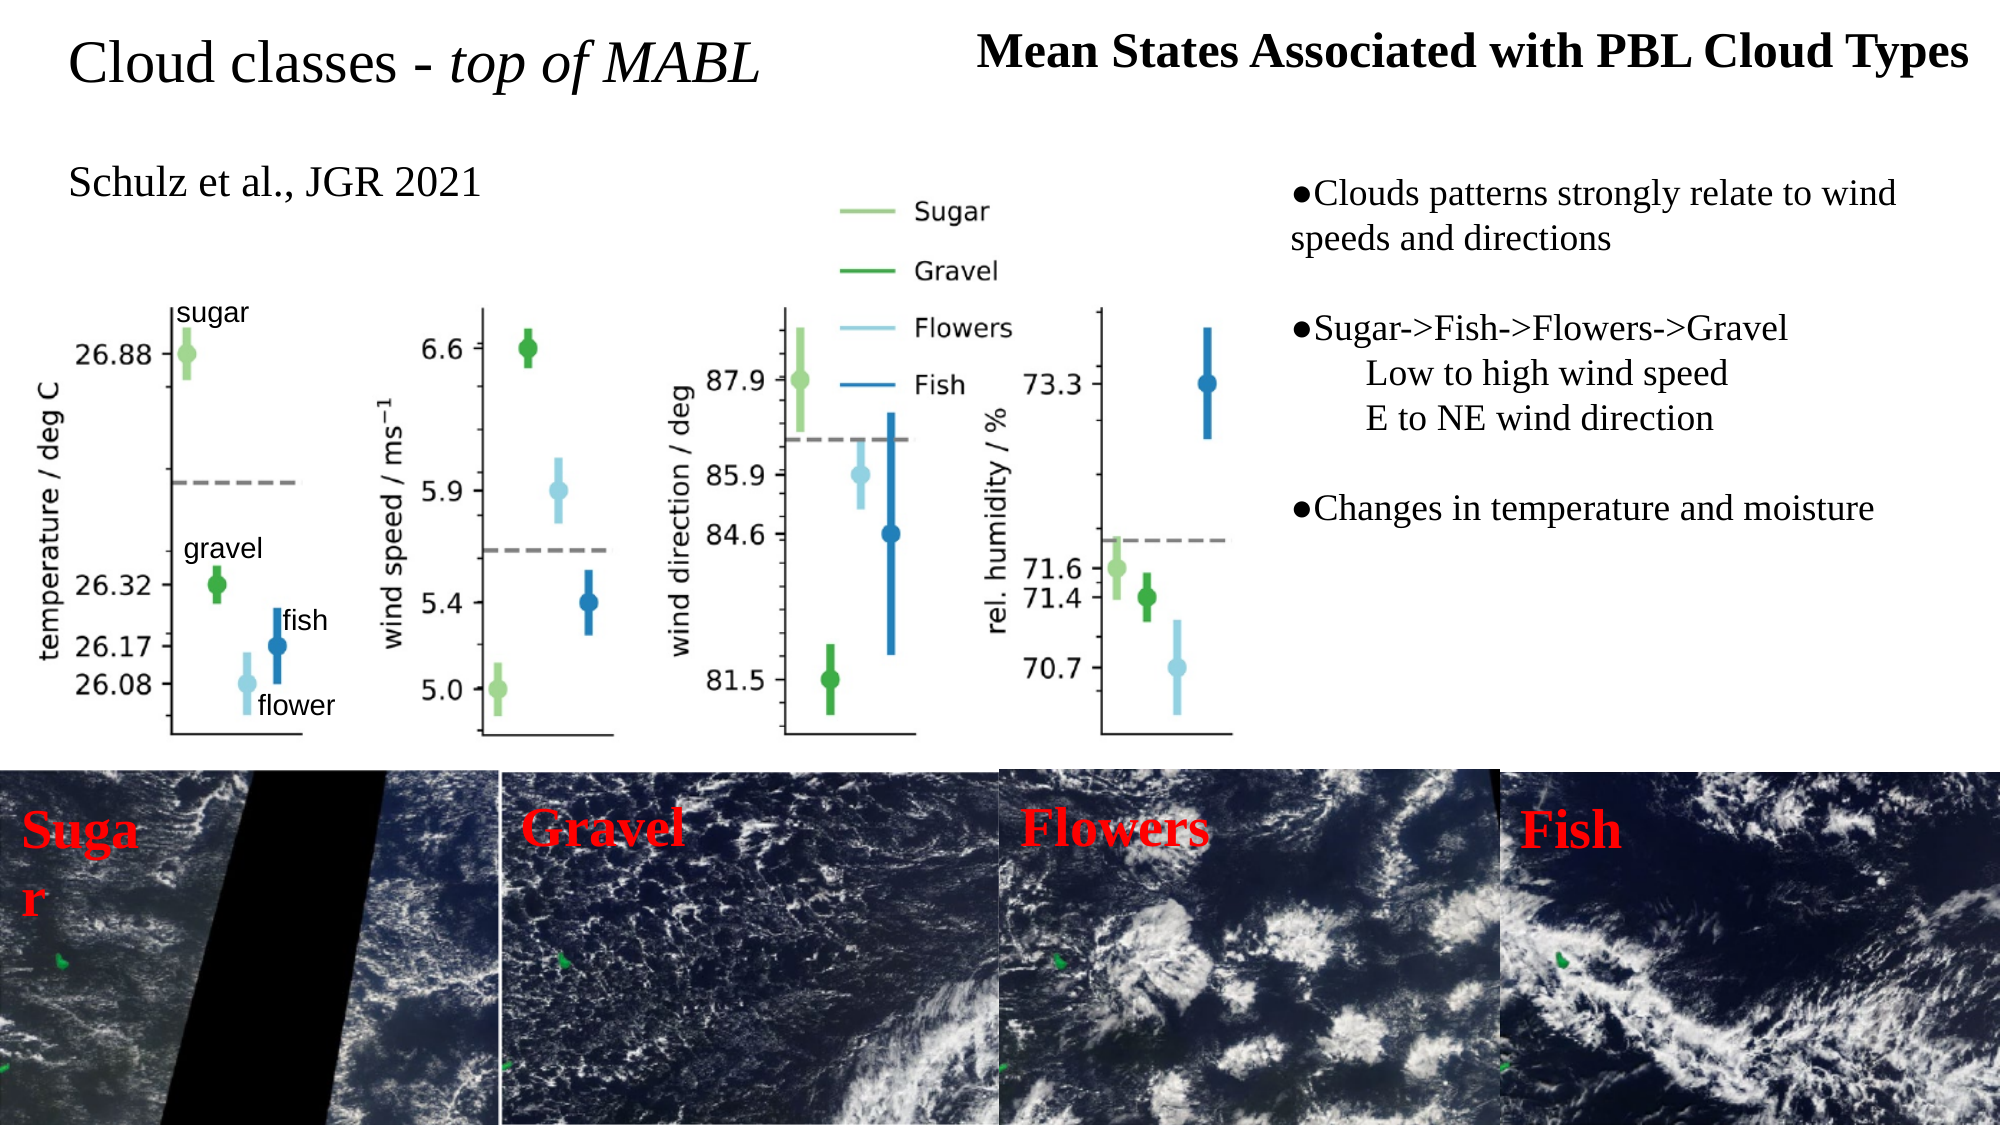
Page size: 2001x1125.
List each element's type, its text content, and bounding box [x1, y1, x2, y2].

title Cloud classes - top of MABL [68, 0, 1932, 117]
picture [0, 193, 1267, 757]
text_box Mean States Associated with PBL Cloud Types [961, 9, 1985, 85]
picture [0, 769, 2000, 1125]
list ●Clouds patterns strongly relate to wind speeds and directions ●Sugar->Fish->Flowers->Gravel Low to high wind speed E to NE wind direction ●Changes in temperature and moisture [1290, 168, 1982, 741]
list Schulz et al., JGR 2021 [68, 153, 760, 229]
